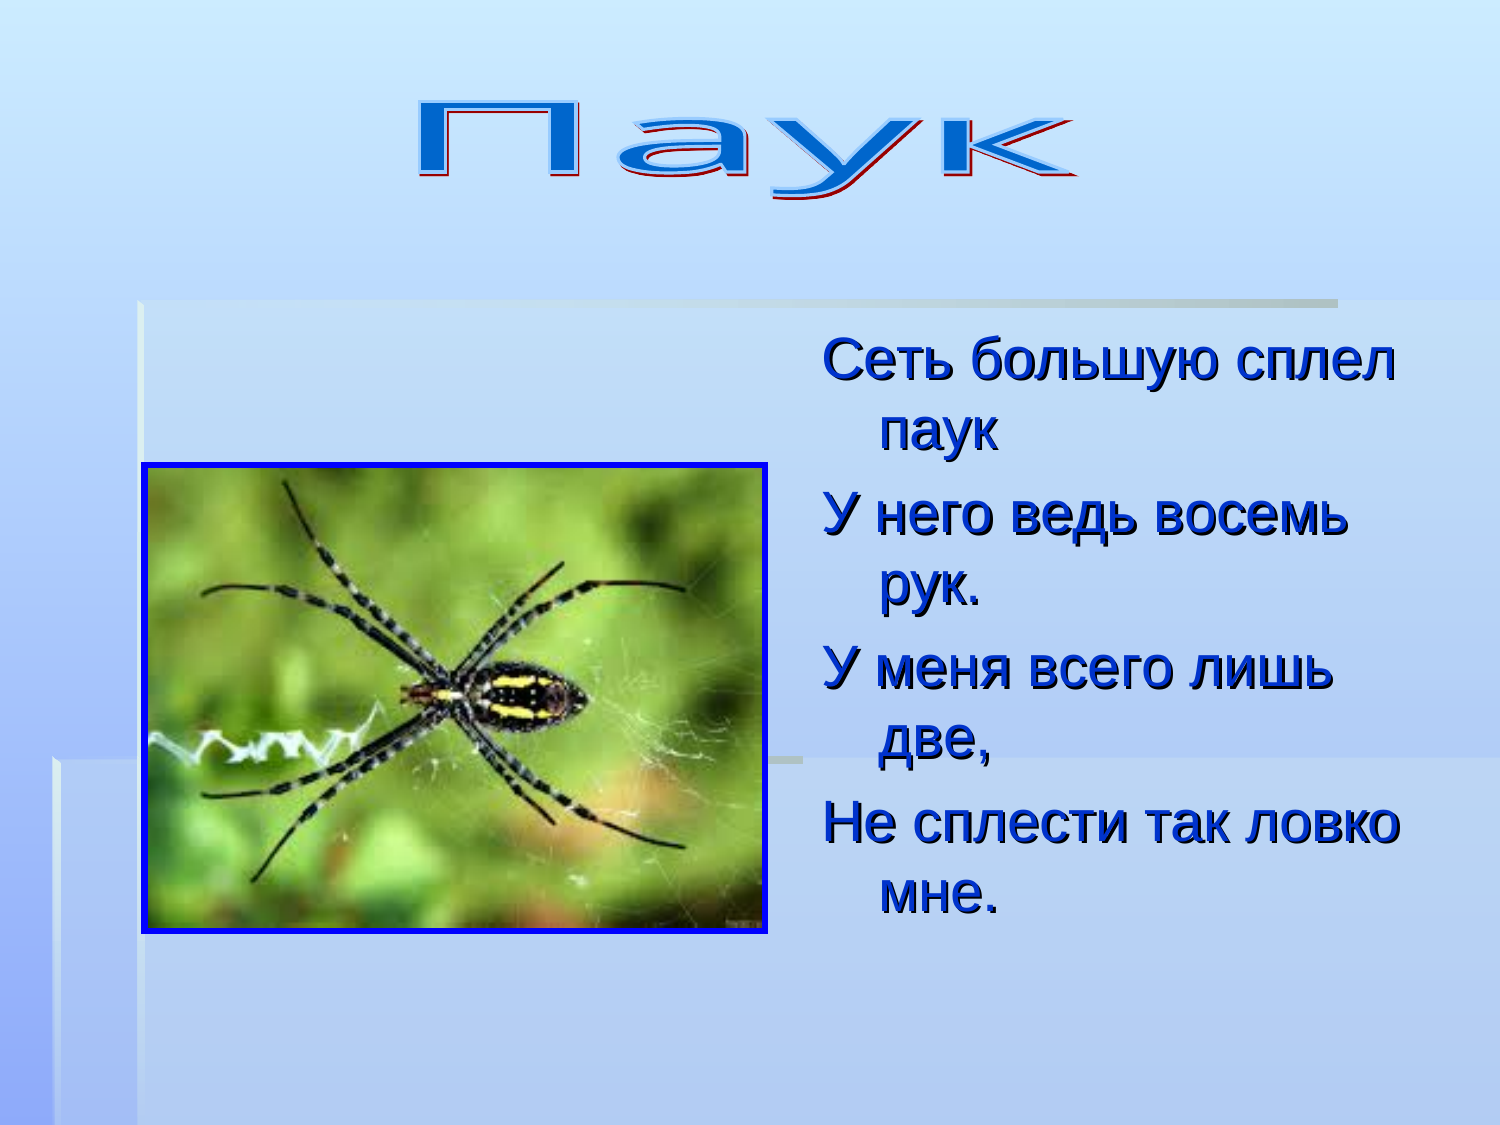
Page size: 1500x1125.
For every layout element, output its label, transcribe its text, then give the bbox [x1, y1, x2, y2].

list Сеть большую сплел паук У него ведь восемь рук. У меня всего лишь две, Не сплести так ловко мне. [806, 312, 1451, 1000]
picture [147, 467, 762, 928]
